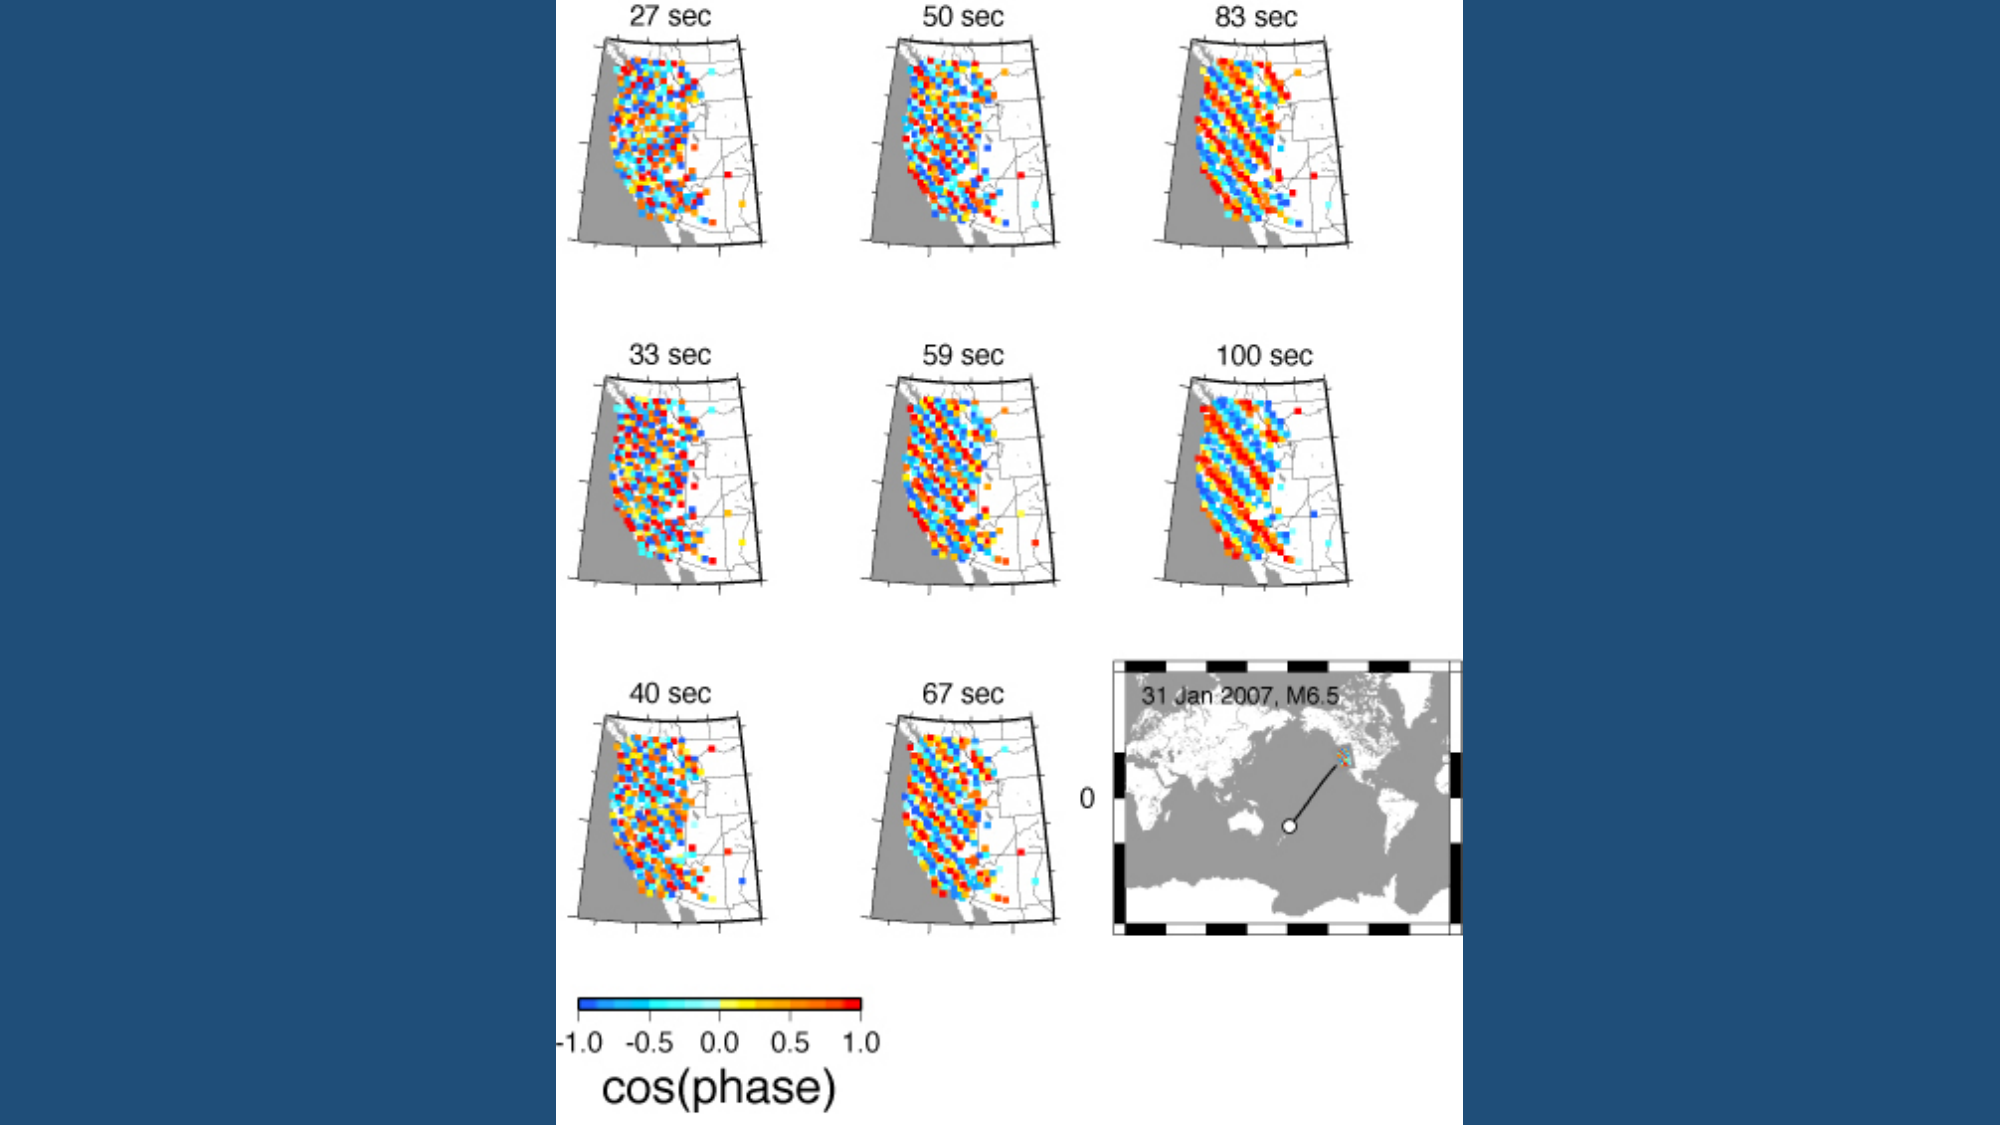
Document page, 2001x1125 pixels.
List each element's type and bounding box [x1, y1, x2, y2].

picture [556, 0, 1463, 1125]
